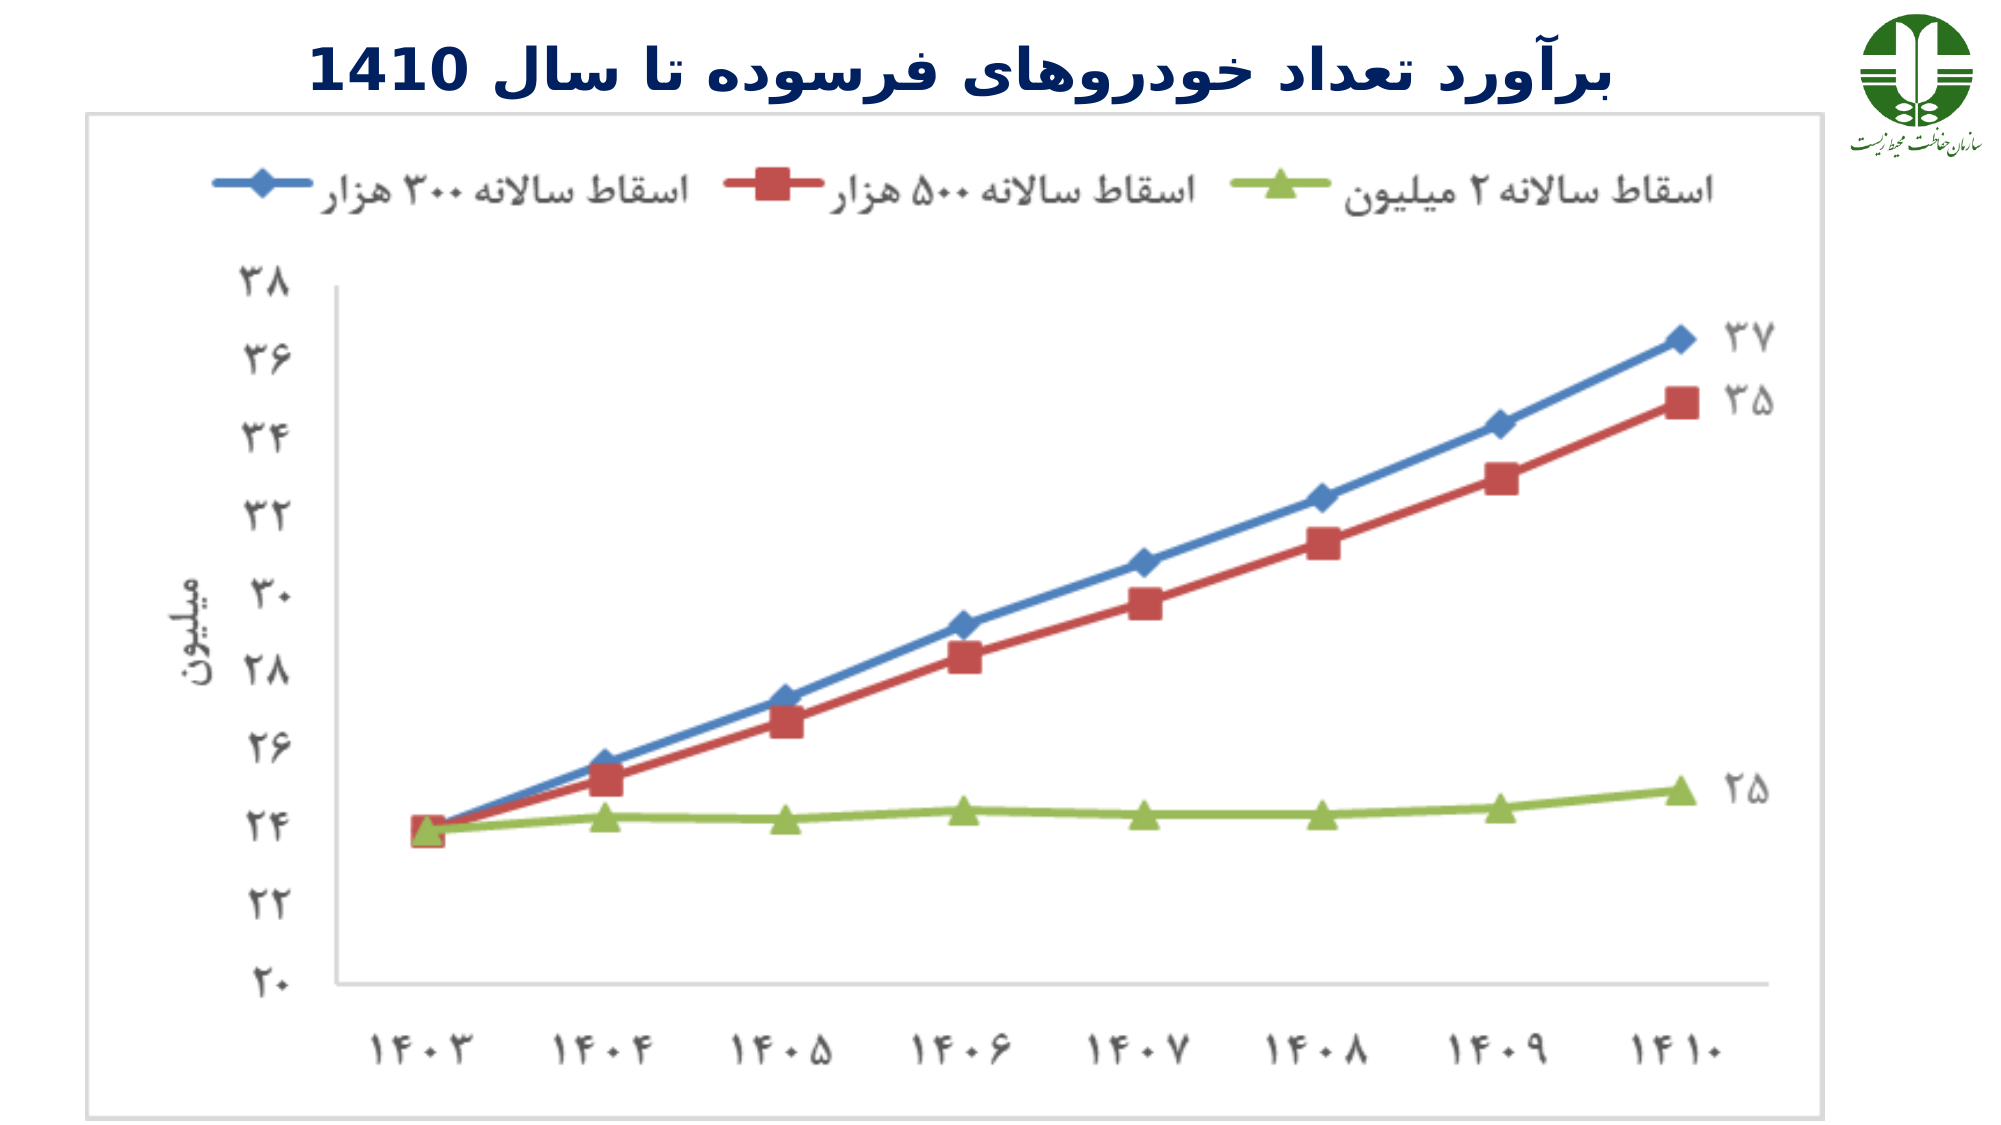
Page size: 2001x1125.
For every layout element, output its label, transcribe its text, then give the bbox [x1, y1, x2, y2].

picture [85, 112, 1825, 1121]
picture [1850, 12, 1983, 159]
title برآورد تعداد خودروهای فرسوده تا سال 1410 [287, 0, 1638, 112]
